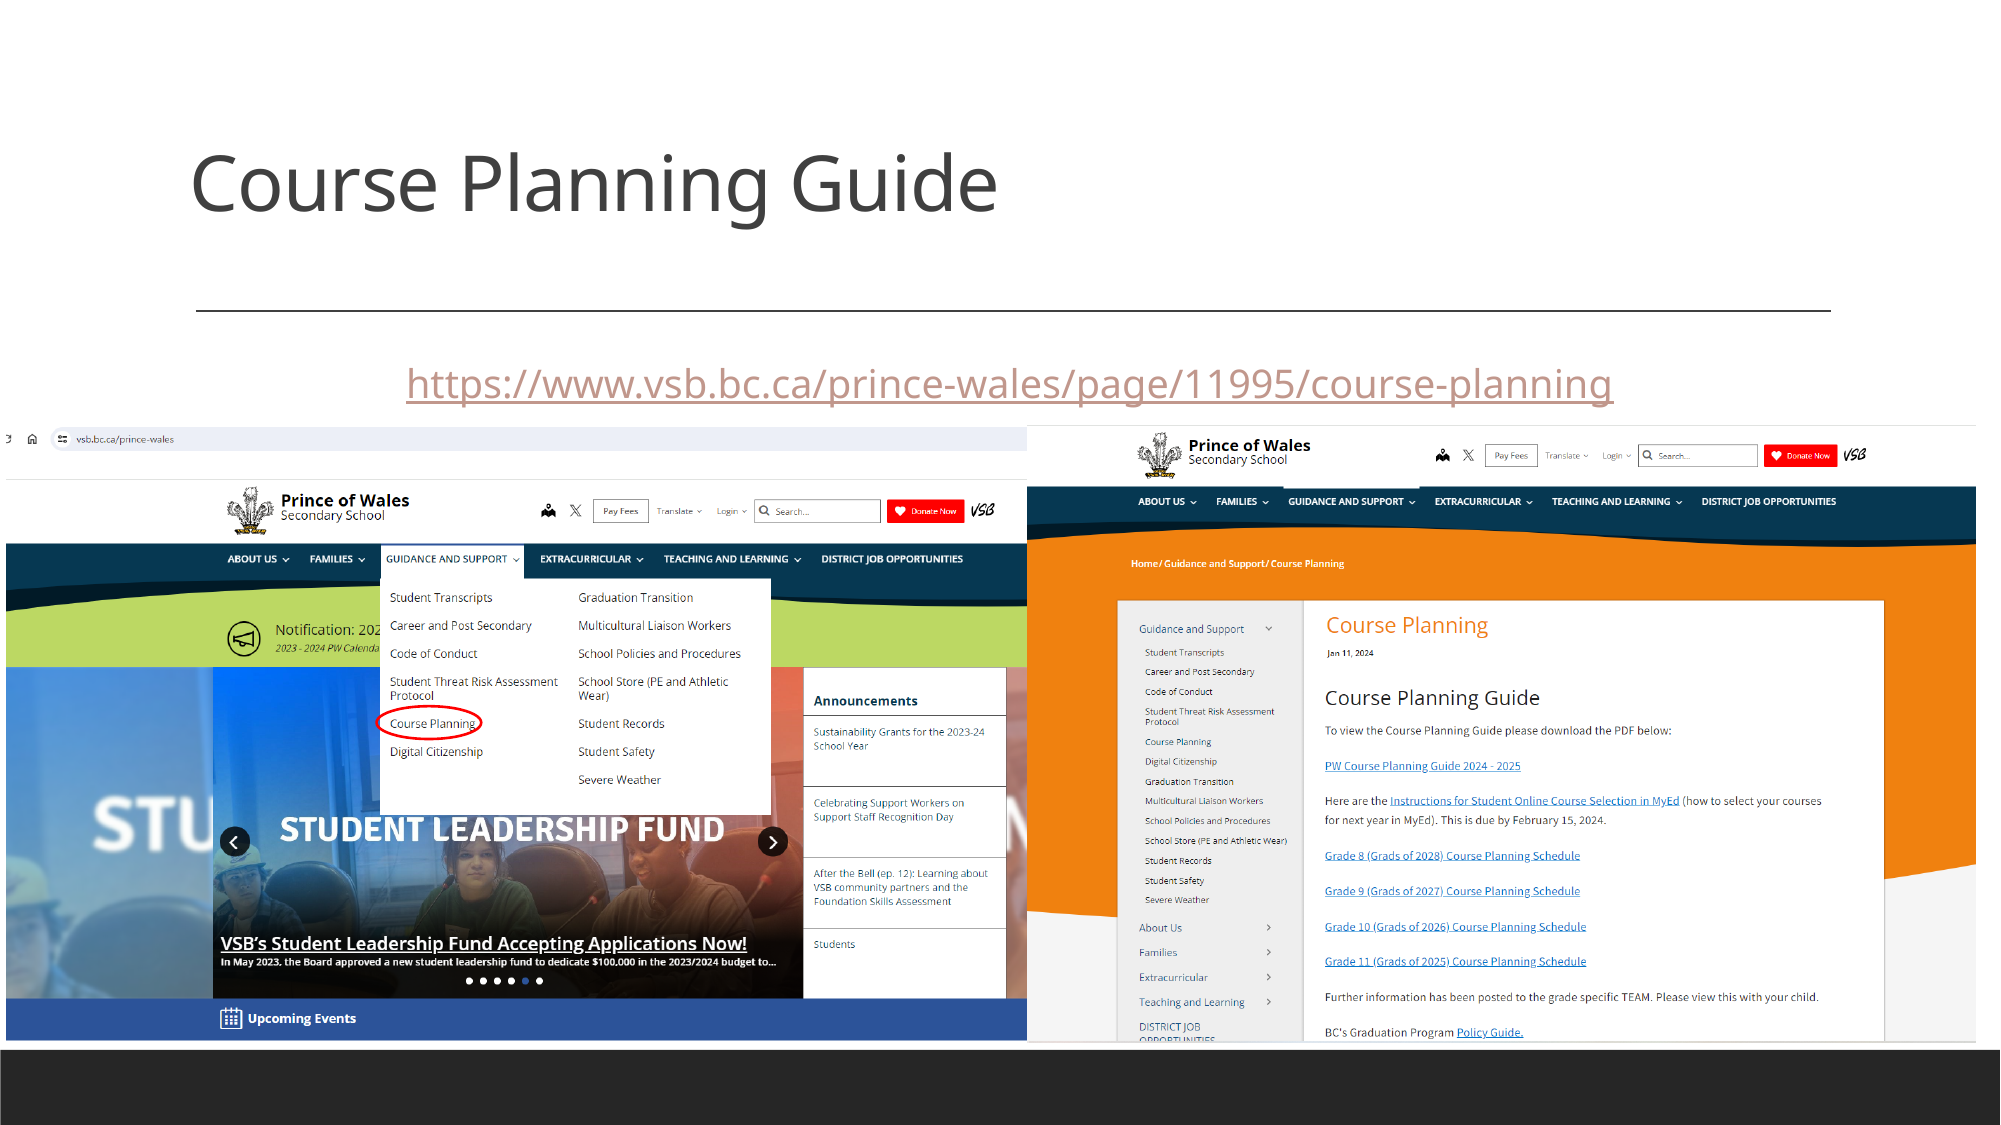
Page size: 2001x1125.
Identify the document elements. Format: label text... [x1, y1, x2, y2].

picture [1484, 499, 1493, 504]
picture [1289, 499, 1297, 504]
picture [5, 423, 1977, 1044]
picture [1824, 499, 1833, 504]
picture [320, 556, 329, 562]
picture [1723, 499, 1732, 504]
list https://www.vsb.bc.ca/prince-wales/page/11995/course-planning [180, 345, 1830, 421]
picture [1226, 499, 1237, 504]
title Course Planning Guide [174, 136, 1825, 236]
